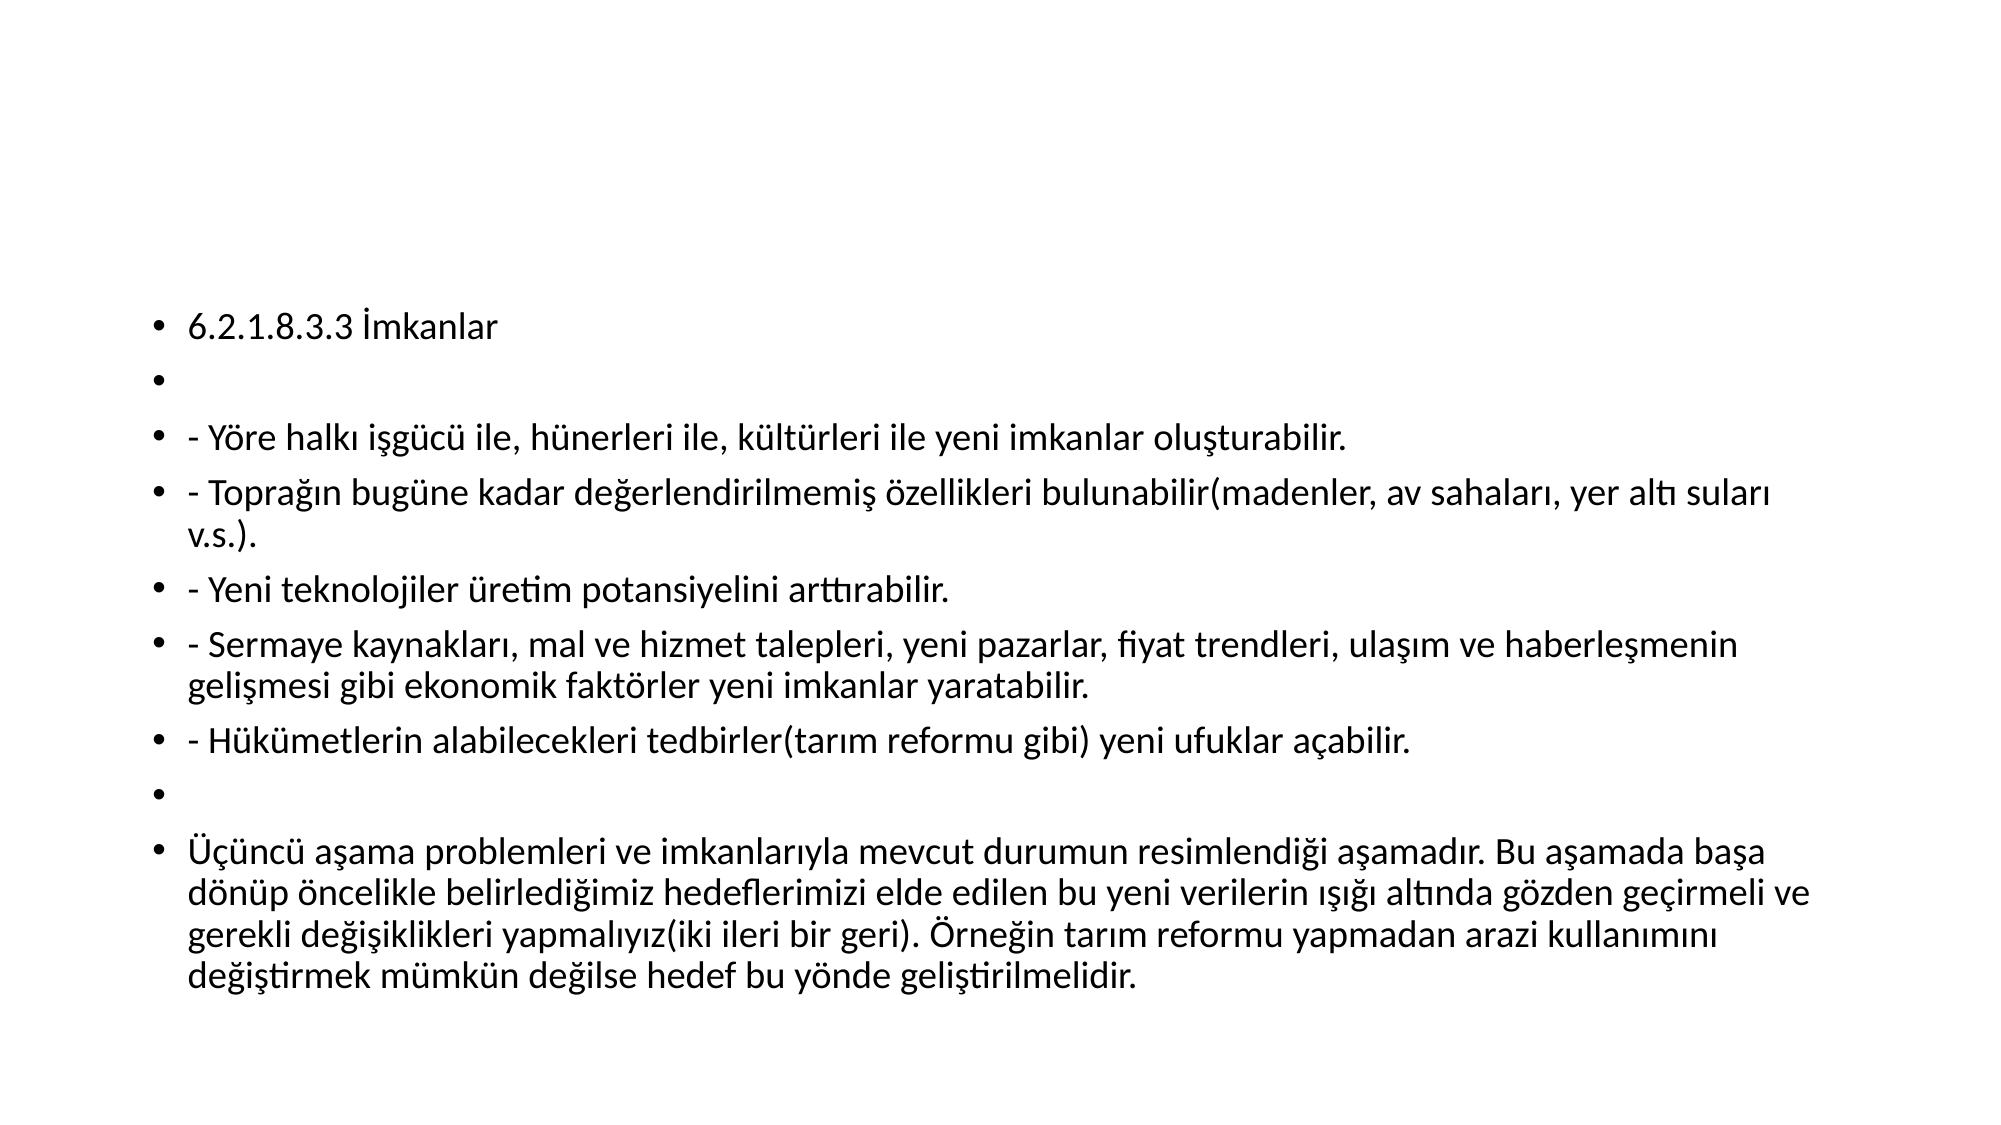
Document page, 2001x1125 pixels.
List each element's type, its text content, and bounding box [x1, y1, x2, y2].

list 6.2.1.8.3.3 İmkanlar - Yöre halkı işgücü ile, hünerleri ile, kültürleri ile yeni imkanlar oluşturabilir. - Toprağın bugüne kadar değerlendirilmemiş özellikleri bulunabilir(madenler, av sahaları, yer altı suları v.s.). - Yeni teknolojiler üretim potansiyelini arttırabilir. - Sermaye kaynakları, mal ve hizmet talepleri, yeni pazarlar, fiyat trendleri, ulaşım ve haberleşmenin gelişmesi gibi ekonomik faktörler yeni imkanlar yaratabilir. - Hükümetlerin alabilecekleri tedbirler(tarım reformu gibi) yeni ufuklar açabilir. Üçüncü aşama problemleri ve imkanlarıyla mevcut durumun resimlendiği aşamadır. Bu aşamada başa dönüp öncelikle belirlediğimiz hedeflerimizi elde edilen bu yeni verilerin ışığı altında gözden geçirmeli ve gerekli değişiklikleri yapmalıyız(iki ileri bir geri). Örneğin tarım reformu yapmadan arazi kullanımını değiştirmek mümkün değilse hedef bu yönde geliştirilmelidir. [137, 299, 1863, 1014]
